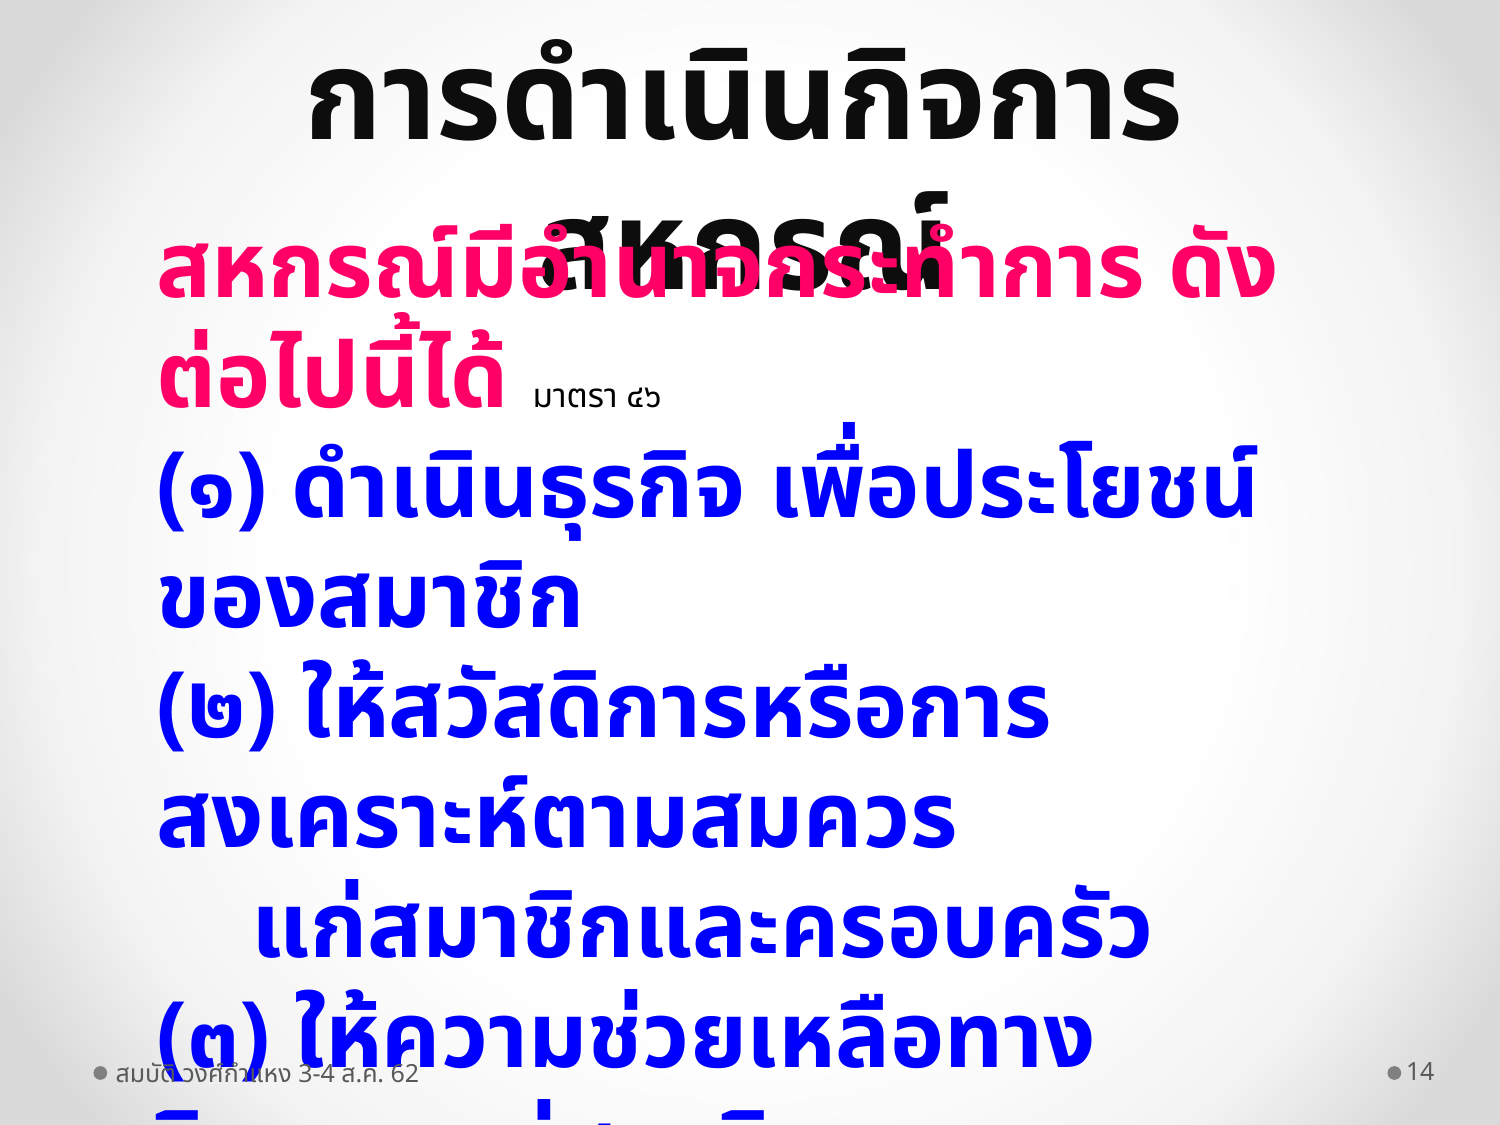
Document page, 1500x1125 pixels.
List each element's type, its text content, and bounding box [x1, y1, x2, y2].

slide_number 14 [1401, 1042, 1494, 1103]
picture [0, 0, 1500, 1125]
text_box สหกรณ์มีอำนาจกระทำการ ดังต่อไปนี้ได้ มาตรา ๔๖ (๑) ดำเนินธุรกิจ เพื่อประโยชน์ของสมาชิก (๒) ให้สวัสดิการหรือการสงเคราะห์ตามสมควร แก่สมาชิกและครอบครัว (๓) ให้ความช่วยเหลือทางวิชาการแก่สมาชิก (๔) ขอหรือรับความช่วยเหลือทางวิชาการ (๕) รับฝากเงินจากสมาชิกหรือสหกรณ์อื่น [141, 198, 1353, 1125]
text_box การดำเนินกิจการสหกรณ์ [111, 7, 1376, 322]
footer สมบัติ วงศ์กำแหง 3-4 ส.ค. 62 [108, 1042, 576, 1103]
